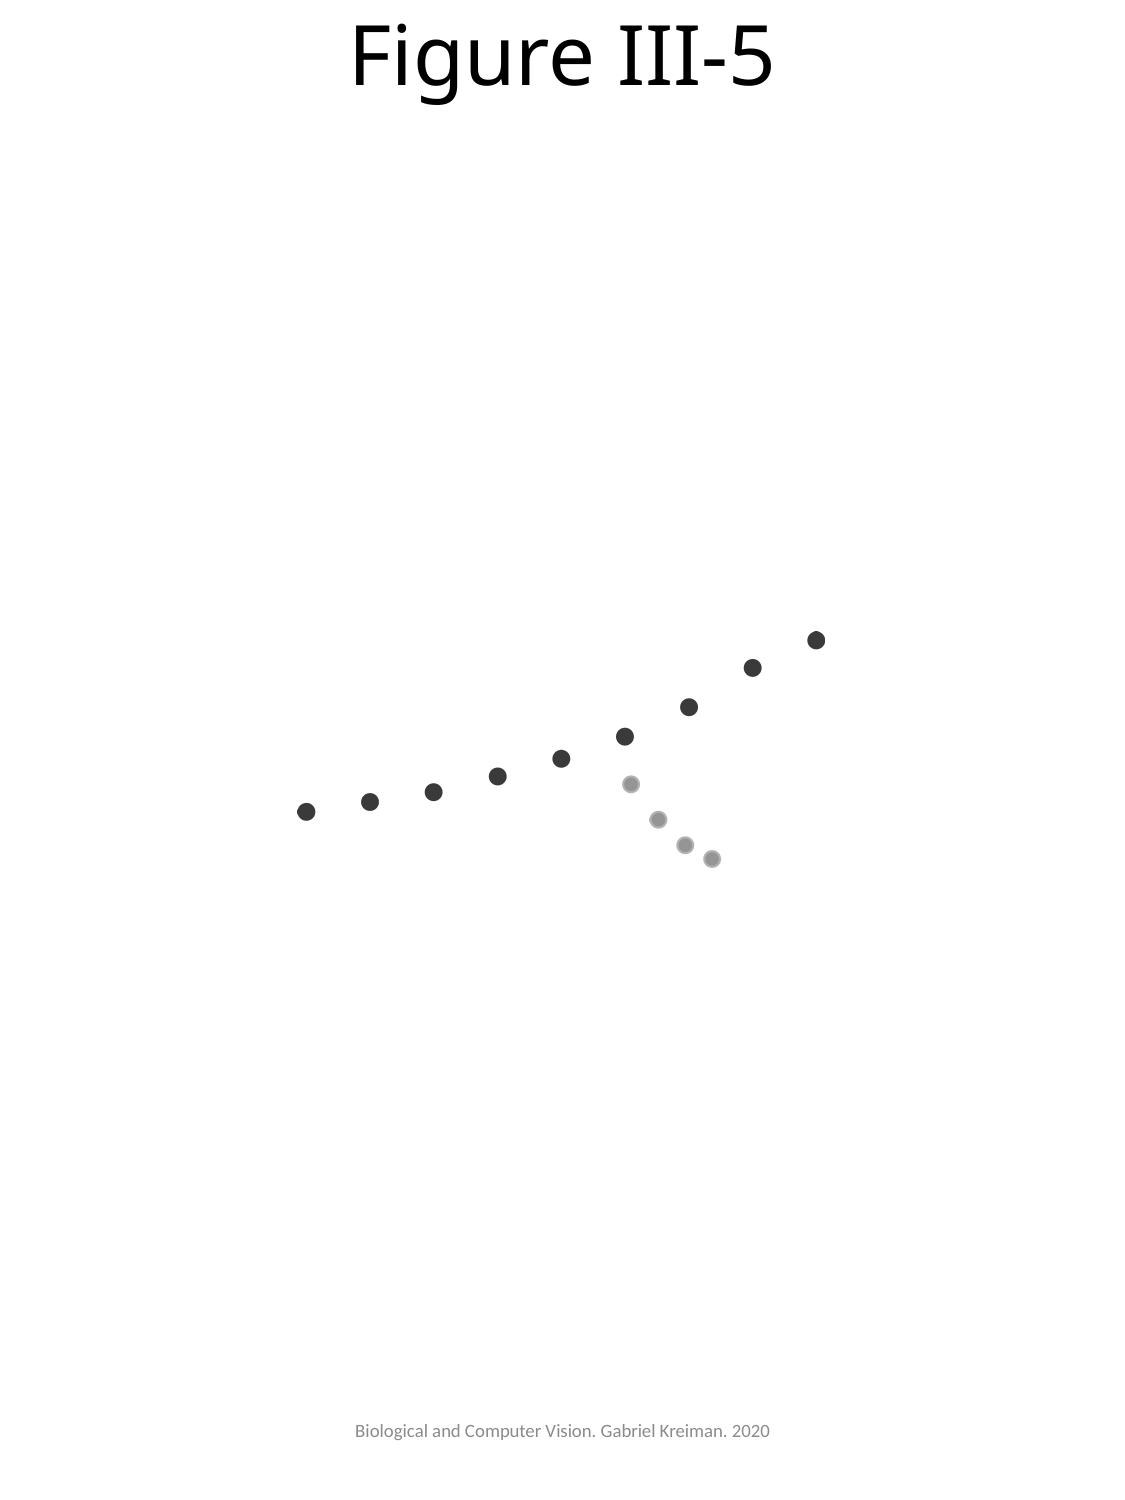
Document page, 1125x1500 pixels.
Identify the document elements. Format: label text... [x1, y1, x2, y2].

title Figure III-5 [77, 0, 1048, 118]
picture [297, 631, 825, 868]
footer Biological and Computer Vision. Gabriel Kreiman. 2020 [0, 1390, 1125, 1471]
